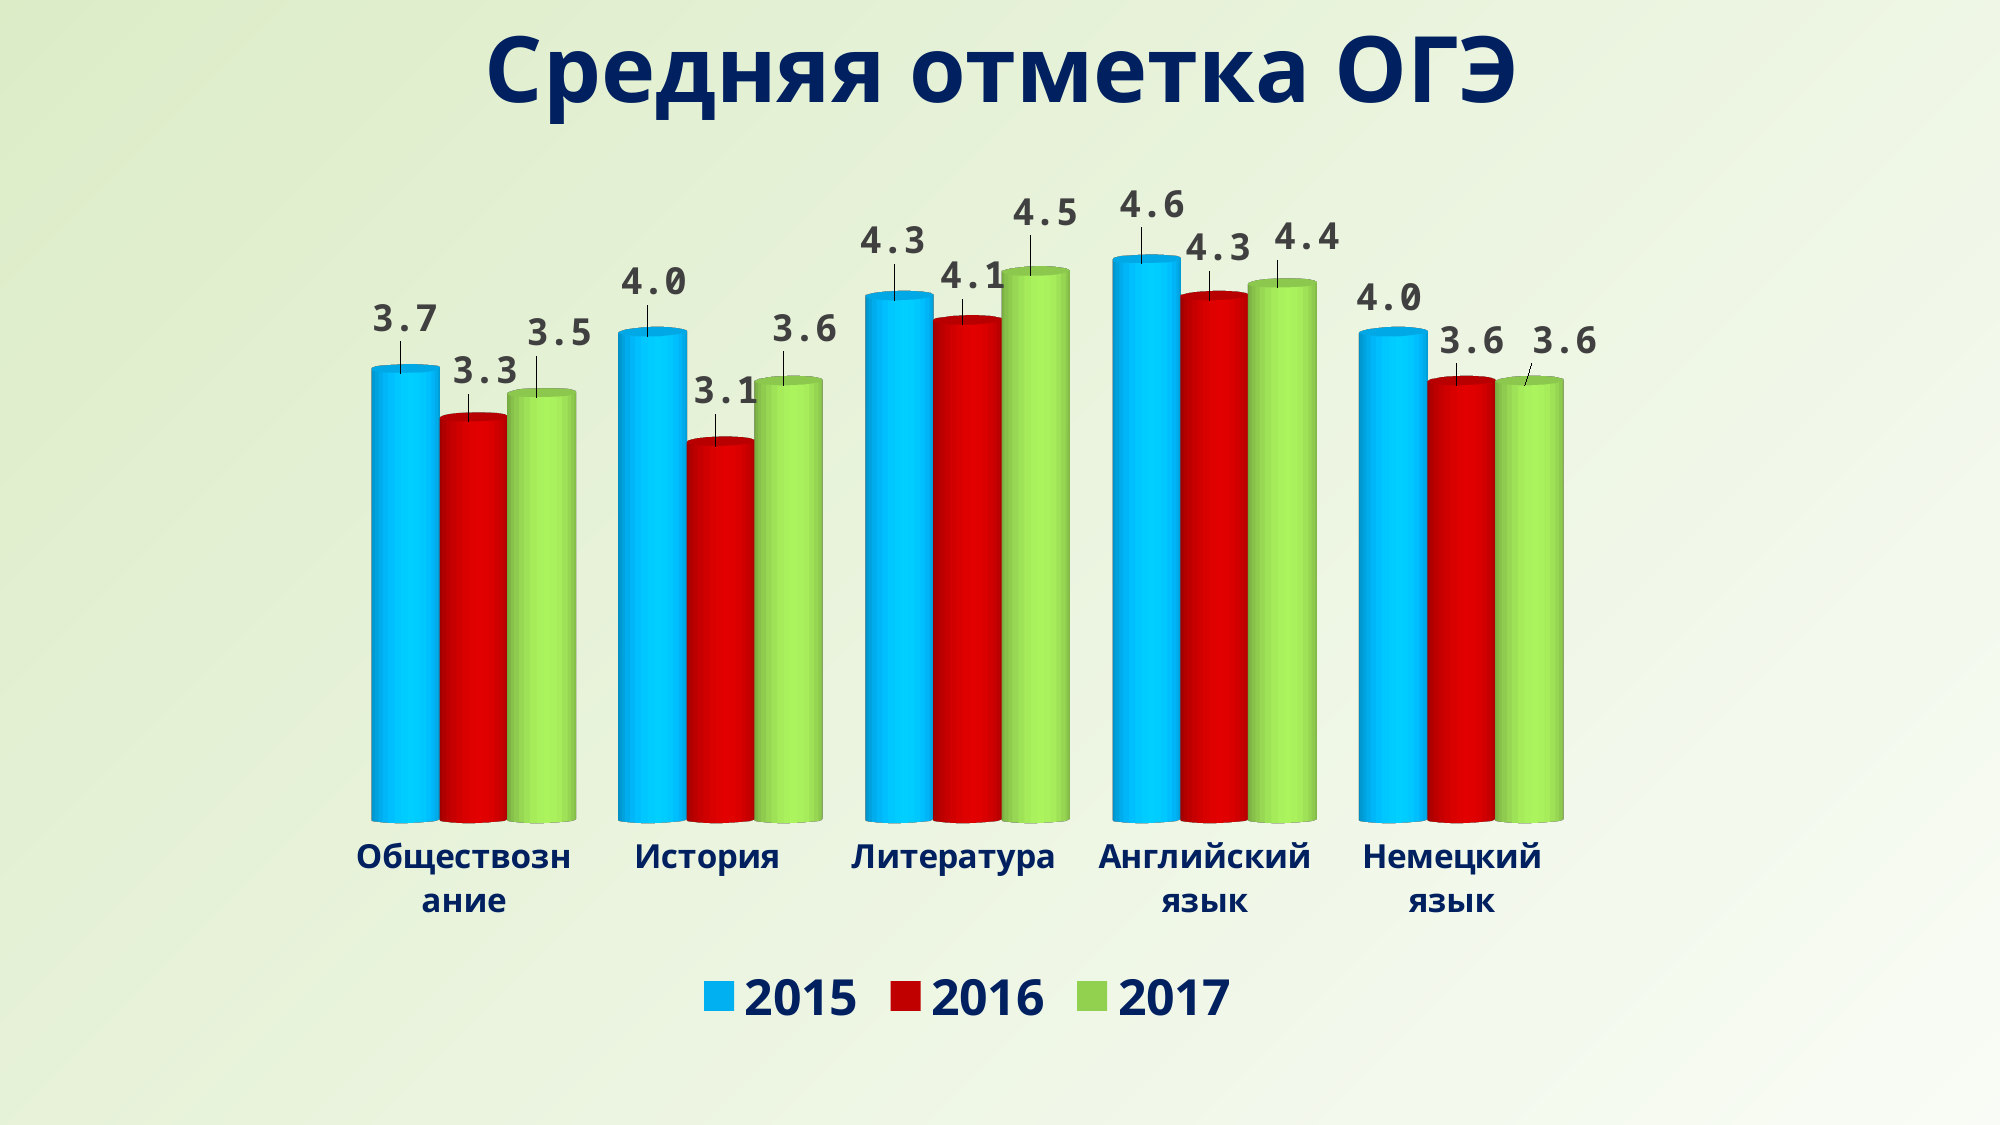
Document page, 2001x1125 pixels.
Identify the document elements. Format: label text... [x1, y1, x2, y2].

title Средняя отметка ОГЭ [140, 0, 1865, 147]
chart [313, 176, 1621, 1040]
